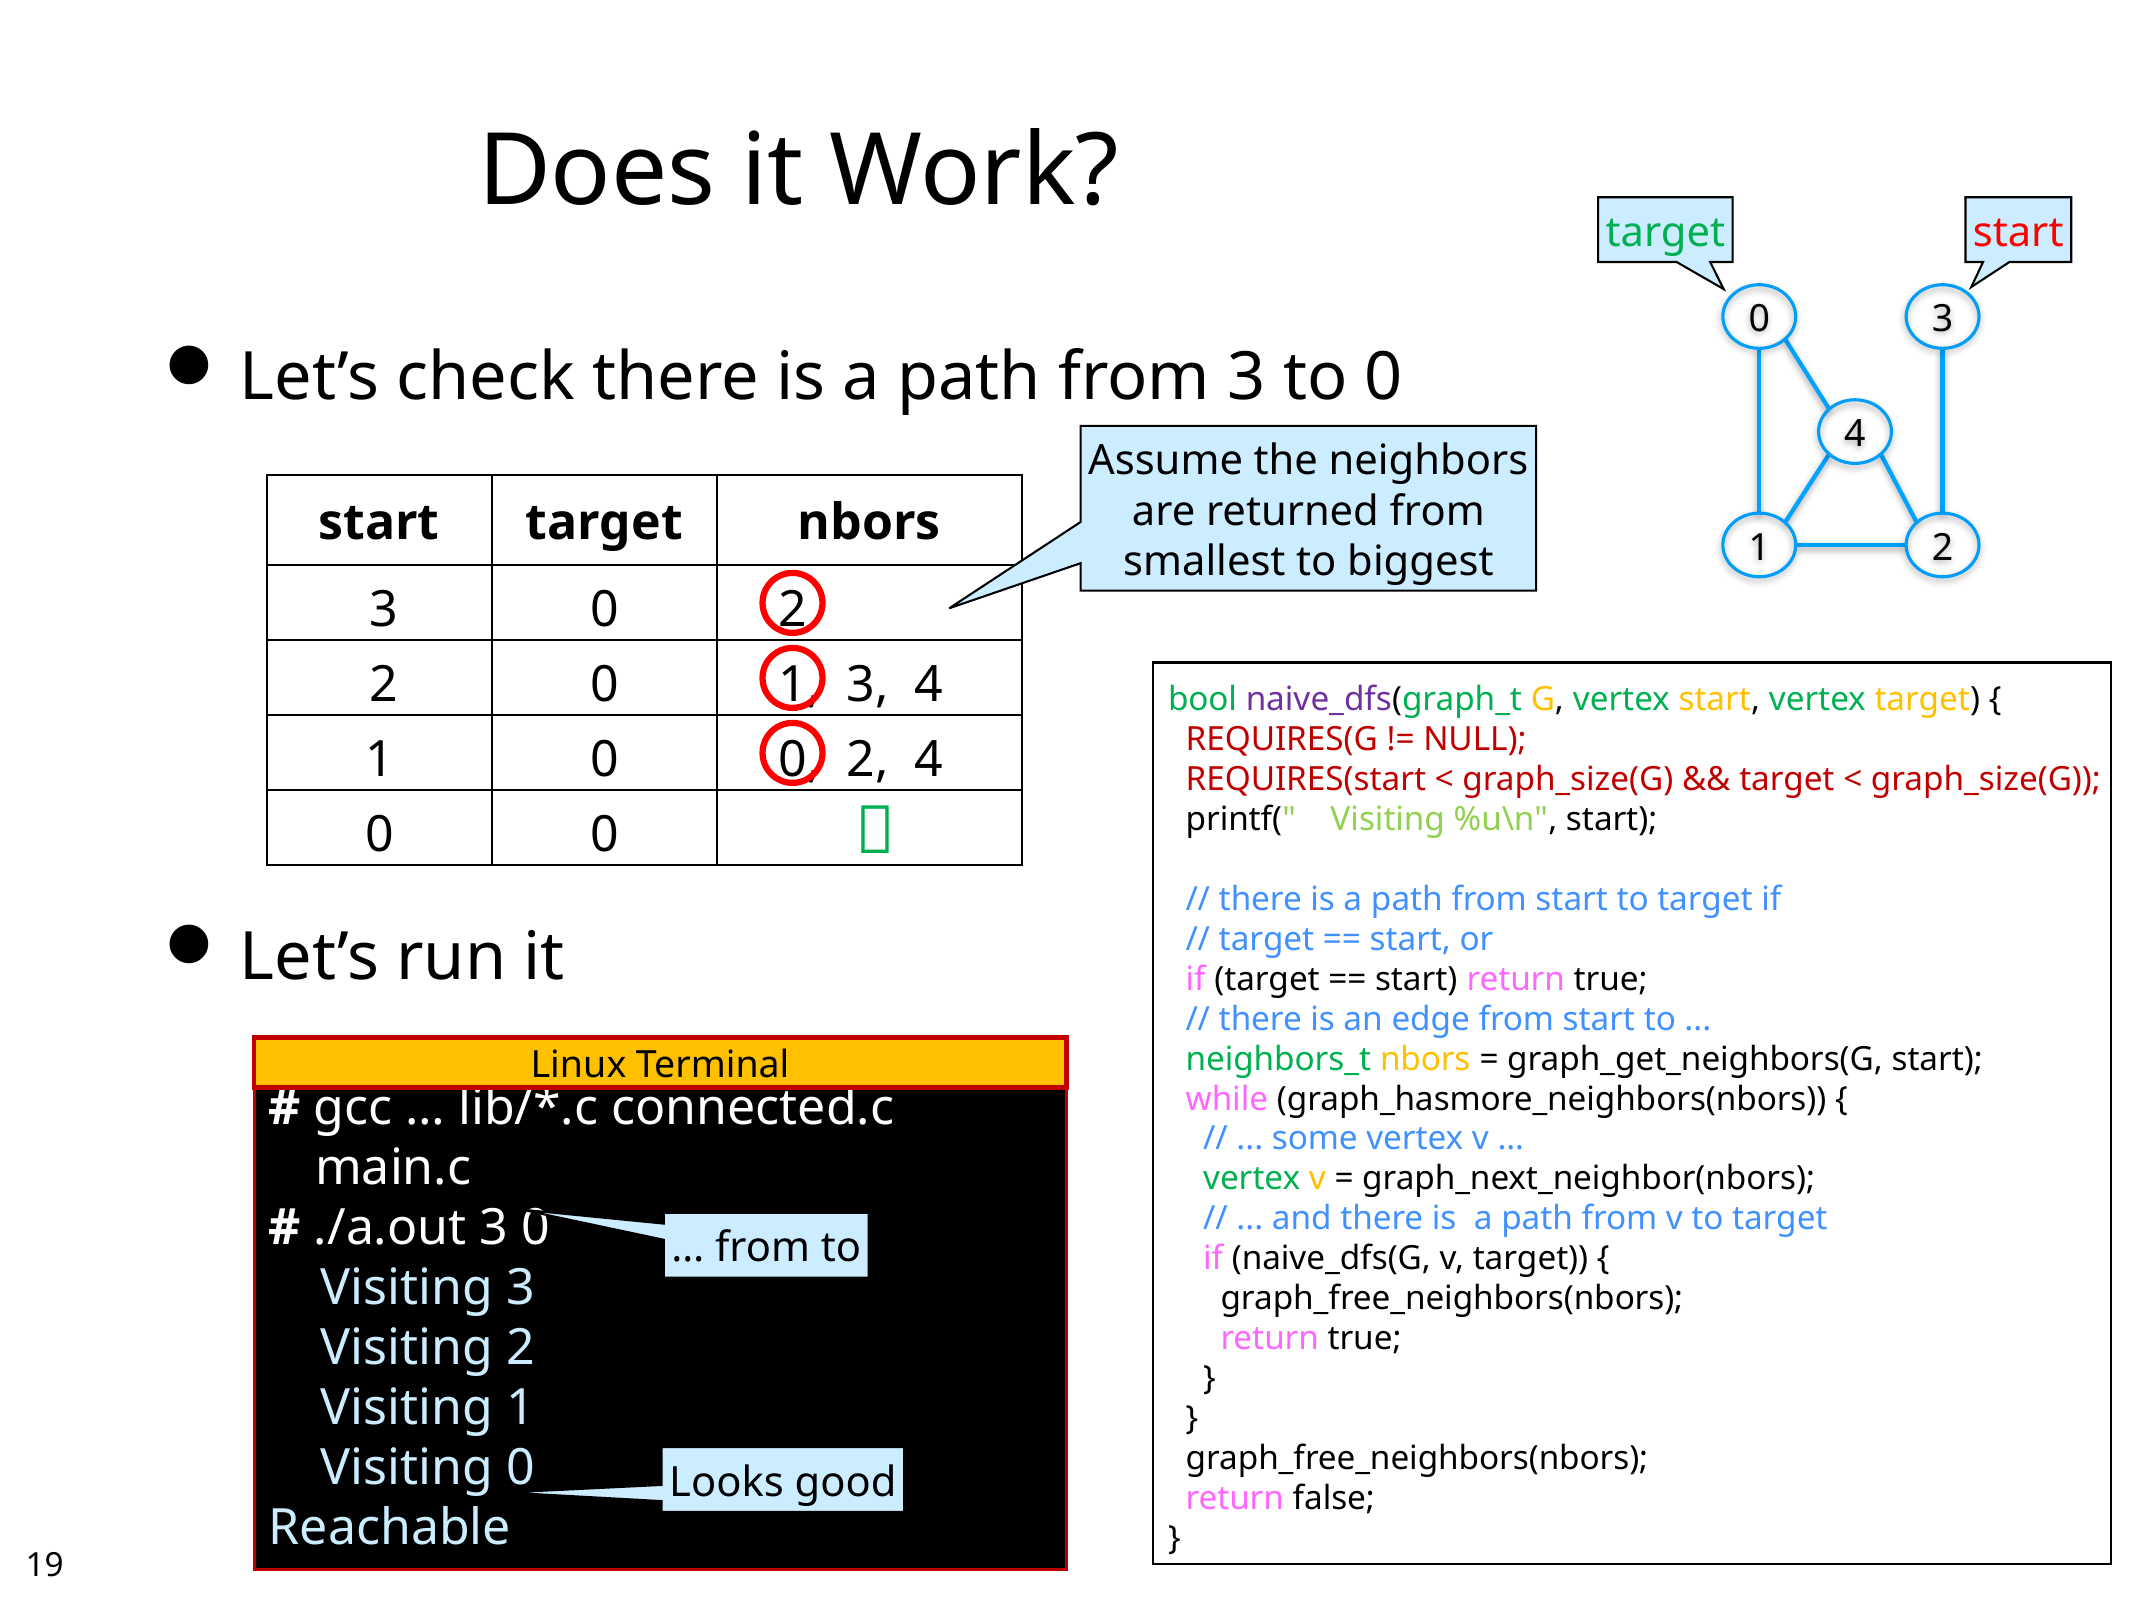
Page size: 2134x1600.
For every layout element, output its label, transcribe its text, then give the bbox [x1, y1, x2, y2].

table_header start [268, 476, 491, 564]
table_cell 0 [268, 791, 491, 864]
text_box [1728, 286, 1973, 576]
title Does it Work? [155, 41, 1443, 289]
text_box Linux Terminal [254, 1037, 1067, 1088]
table_cell 0 [493, 791, 716, 864]
table_cell 1, 3, 4 [718, 641, 1021, 714]
table_cell 3 [268, 566, 491, 639]
text_box … from to [521, 1209, 869, 1278]
list Let’s check there is a path from 3 to 0 Let’s run it [155, 324, 1978, 1457]
text_box Assume the neighbors are returned from smallest to biggest [949, 425, 1537, 609]
table_cell 0 [493, 566, 716, 639]
table_cell 0 [493, 641, 716, 714]
slide_number 18 [16, 1533, 74, 1588]
table_cell 0, 2, 4 [718, 716, 1021, 789]
text_box  [840, 778, 911, 874]
table_header nbors [718, 476, 1021, 564]
table_cell 1 [268, 716, 491, 789]
table_cell 0 [493, 716, 716, 789]
table_header target [493, 476, 716, 564]
table_cell [718, 791, 840, 864]
table_cell [911, 791, 1021, 864]
text_box Looks good [506, 1447, 905, 1512]
text_box target [1598, 197, 1733, 290]
text_box start [1965, 197, 2072, 286]
table_cell 2 [268, 641, 491, 714]
text_box [762, 647, 823, 708]
text_box bool naive_dfs(graph_t G, vertex start, vertex target) { REQUIRES(G != NULL); REQUIRES(start < graph_size(G) && target < graph_size(G)); printf(" Visiting %u\n", start); // there is a path from start to target if // target == start, or if (target == start) return true; // there is an edge from start to ... neighbors_t nbors = graph_get_neighbors(G, start); while (graph_hasmore_neighbors(nbors)) { // ... some vertex v … vertex v = graph_next_neighbor(nbors); // ... and there is a path from v to target if (naive_dfs(G, v, target)) { graph_free_neighbors(nbors); return true; } } graph_free_neighbors(nbors); return false; } [1153, 662, 2111, 1565]
text_box # gcc … lib/*.c connected.c main.c # ./a.out 3 0 Visiting 3 Visiting 2 Visiting 1 Visiting 0 Reachable [254, 1088, 1067, 1570]
text_box [762, 722, 823, 783]
text_box [762, 572, 823, 633]
table_cell 2 [718, 566, 1021, 639]
